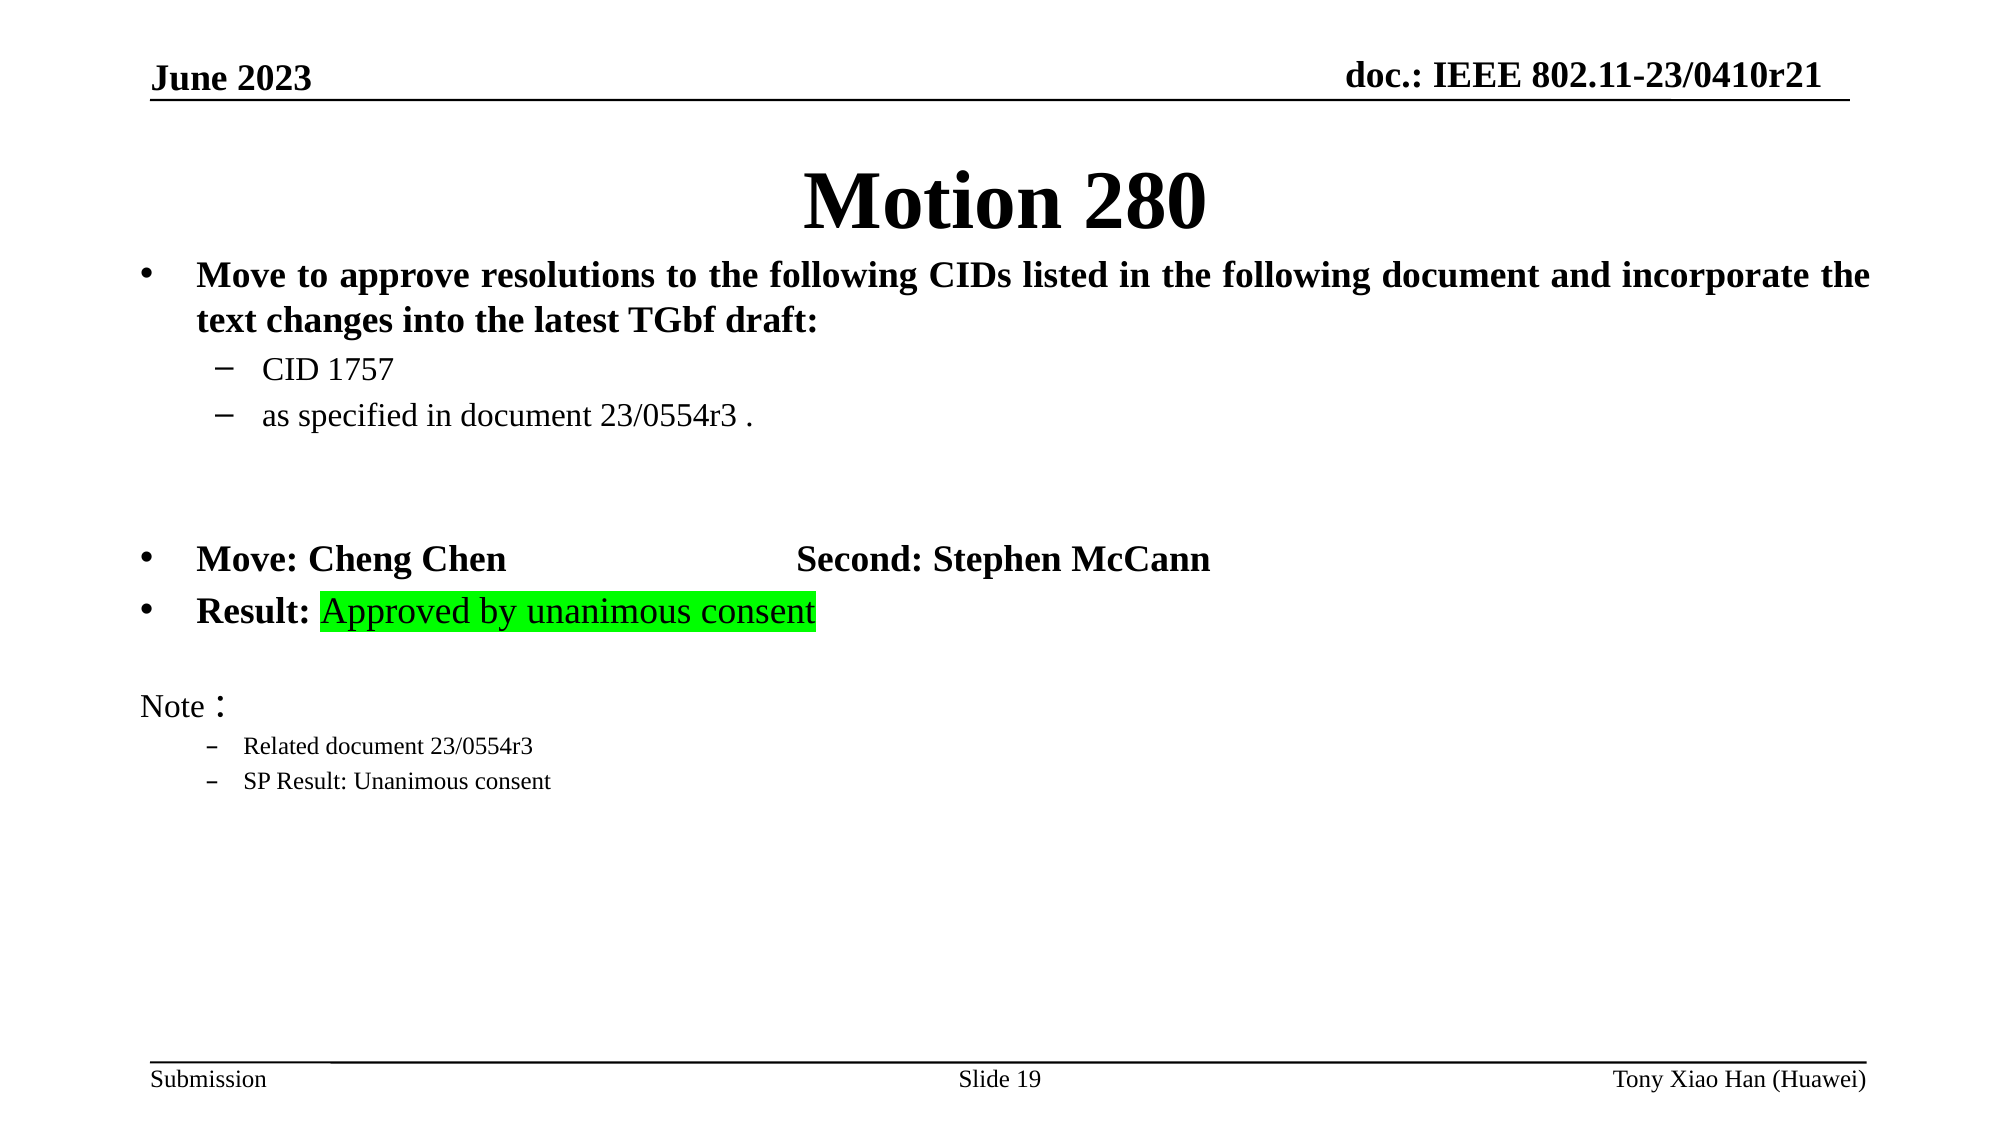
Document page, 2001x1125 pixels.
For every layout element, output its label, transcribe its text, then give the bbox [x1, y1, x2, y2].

text_box Motion 280 [368, 137, 1644, 212]
text_box Move to approve resolutions to the following CIDs listed in the following document and incorporate the text changes into the latest TGbf draft: CID 1757 as specified in document 23/0554r3 . Move: Cheng Chen Second: Stephen McCann Result: Approved by unanimous consent Note： Related document 23/0554r3 SP Result: Unanimous consent [125, 212, 1888, 900]
